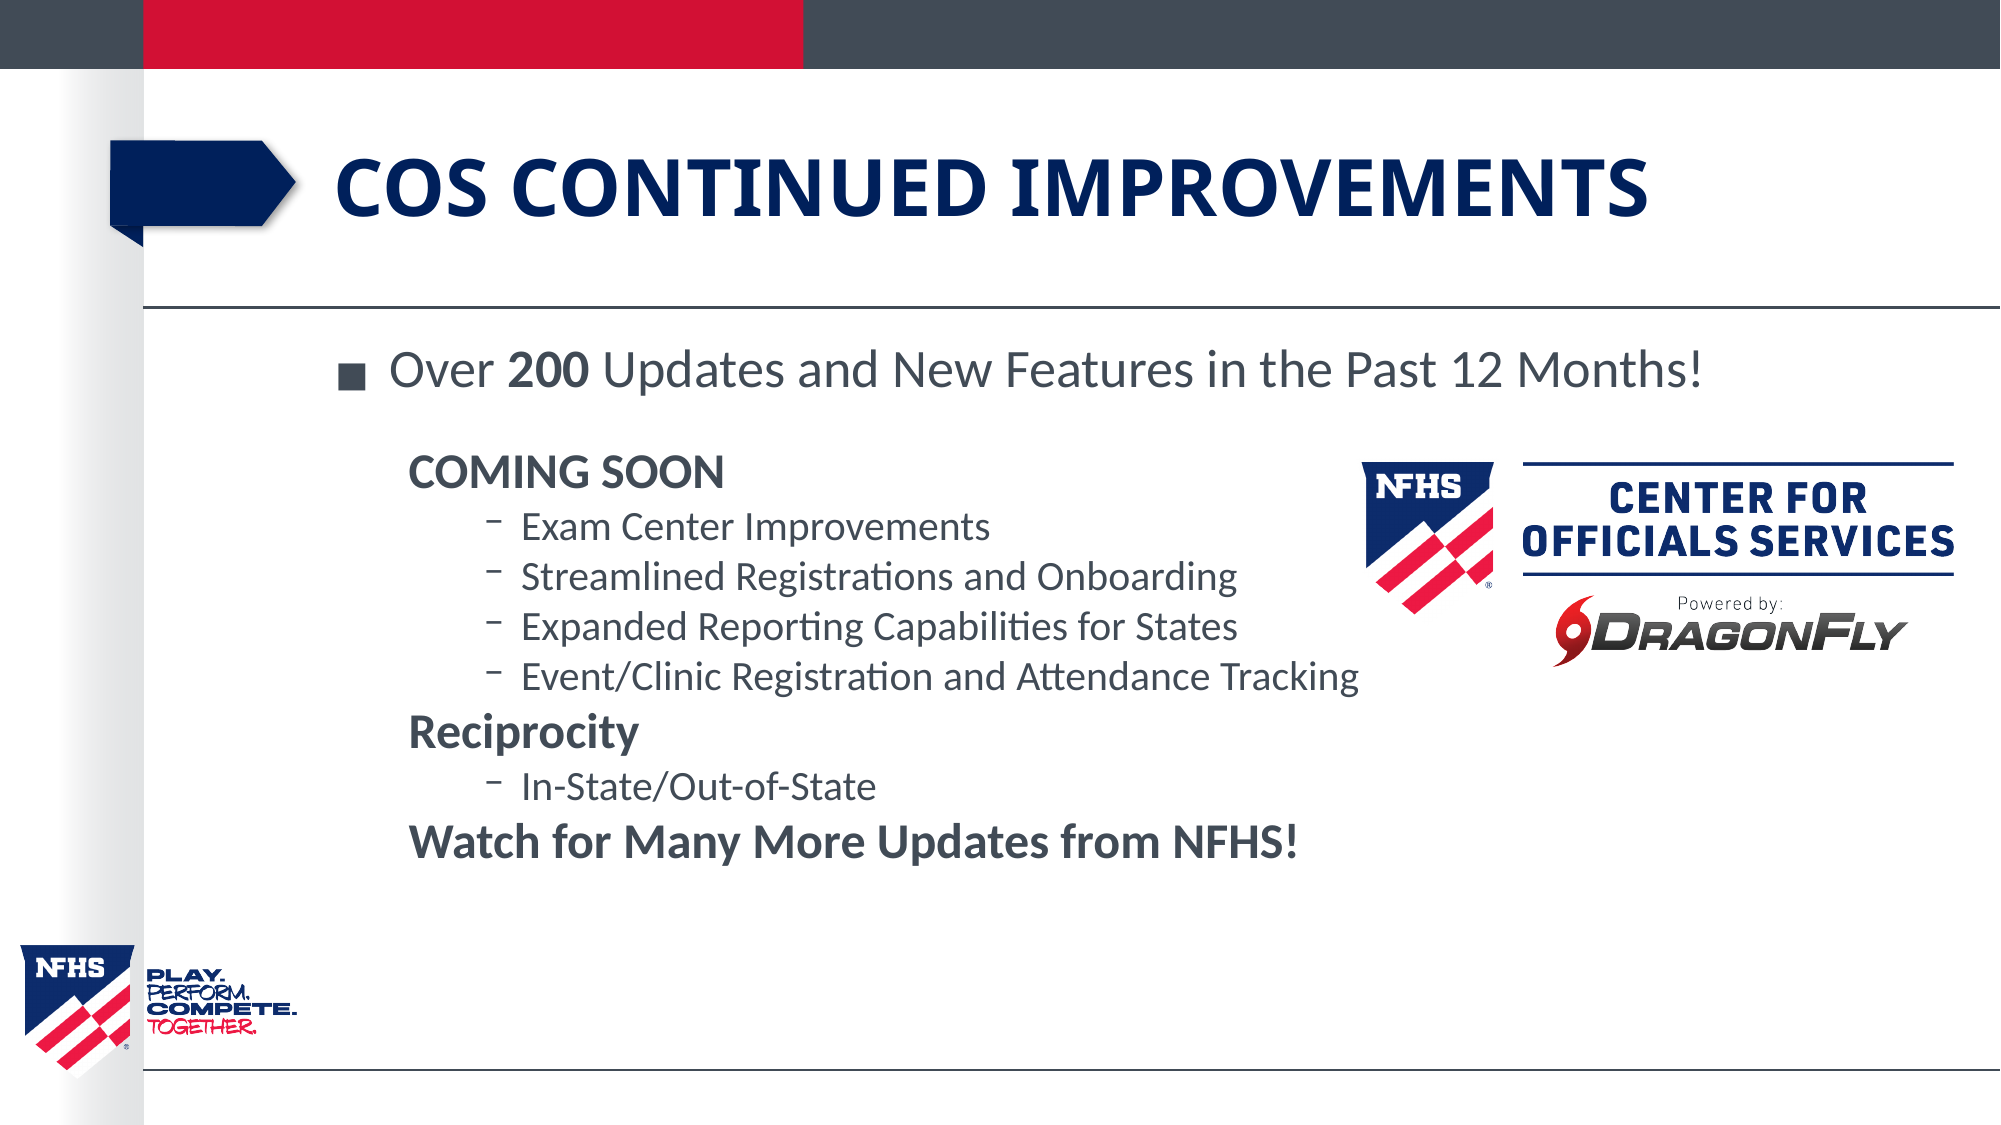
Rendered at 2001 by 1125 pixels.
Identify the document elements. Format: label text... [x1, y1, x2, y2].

title COS CONTINUED IMPROVEMENTS [318, 86, 1964, 284]
list Over 200 Updates and New Features in the Past 12 Months! COMING SOON Exam Center Improvements Streamlined Registrations and Onboarding Expanded Reporting Capabilities for States Event/Clinic Registration and Attendance Tracking Reciprocity In-State/Out-of-State Watch for Many More Updates from NFHS! [318, 326, 1964, 1038]
picture [20, 945, 297, 1079]
picture [1353, 454, 1957, 671]
